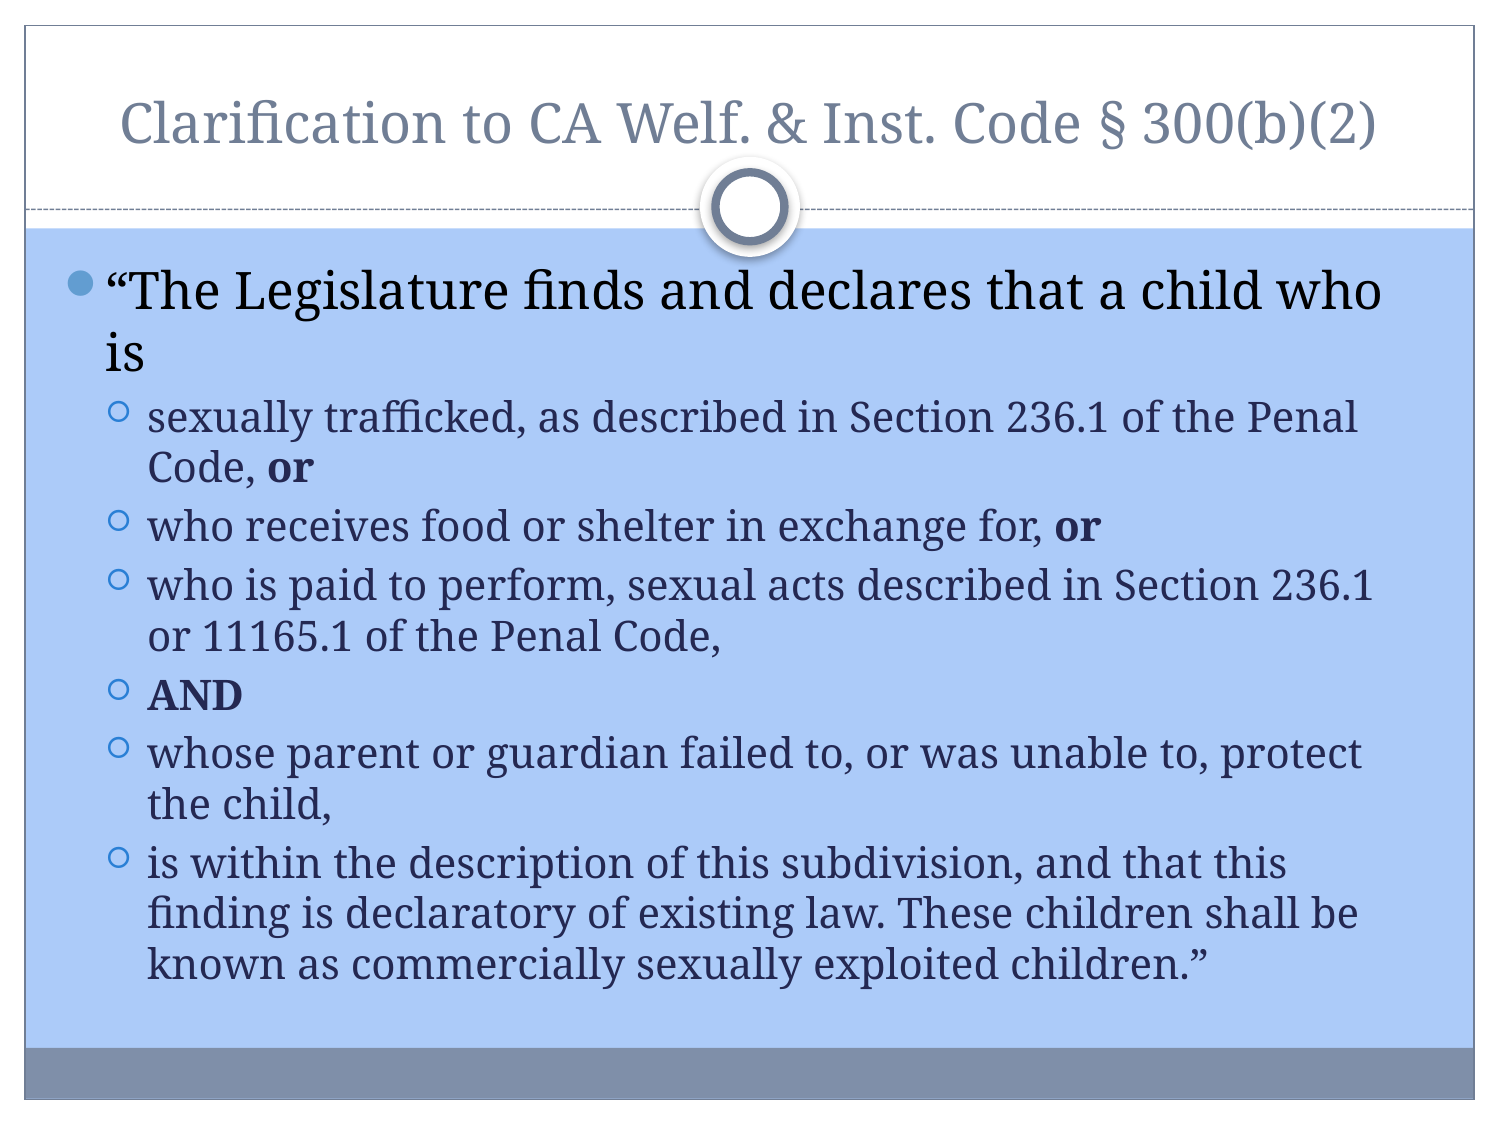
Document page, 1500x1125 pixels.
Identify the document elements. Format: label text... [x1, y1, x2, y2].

list “The Legislature finds and declares that a child who is sexually trafficked, as described in Section 236.1 of the Penal Code, or who receives food or shelter in exchange for, or who is paid to perform, sexual acts described in Section 236.1 or 11165.1 of the Penal Code, AND whose parent or guardian failed to, or was unable to, protect the child, is within the description of this subdivision, and that this finding is declaratory of existing law. These children shall be known as commercially sexually exploited children.” [49, 250, 1445, 1001]
title Clarification to CA Welf. & Inst. Code § 300(b)(2) [49, 37, 1450, 162]
